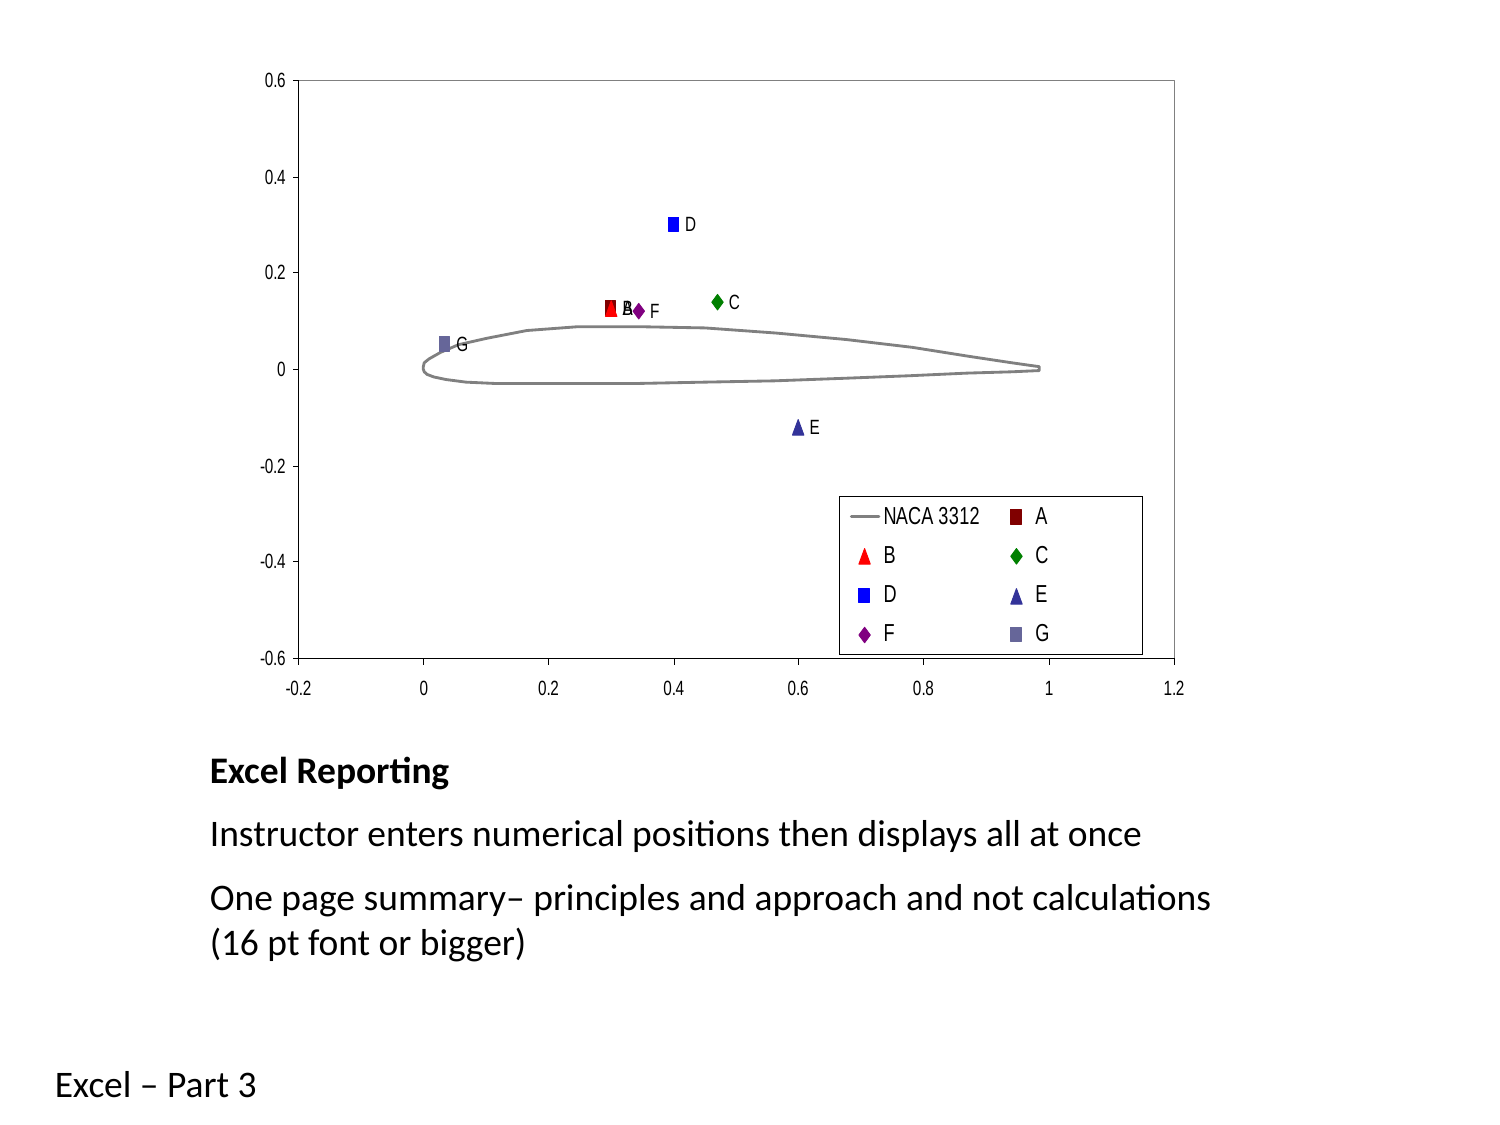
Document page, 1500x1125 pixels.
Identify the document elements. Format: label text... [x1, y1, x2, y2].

text_box Excel – Part 3 [39, 1052, 350, 1112]
text_box Excel Reporting Instructor enters numerical positions then displays all at once One page summary– principles and approach and not calculations (16 pt font or bigger) [195, 738, 1247, 971]
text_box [243, 45, 1195, 725]
